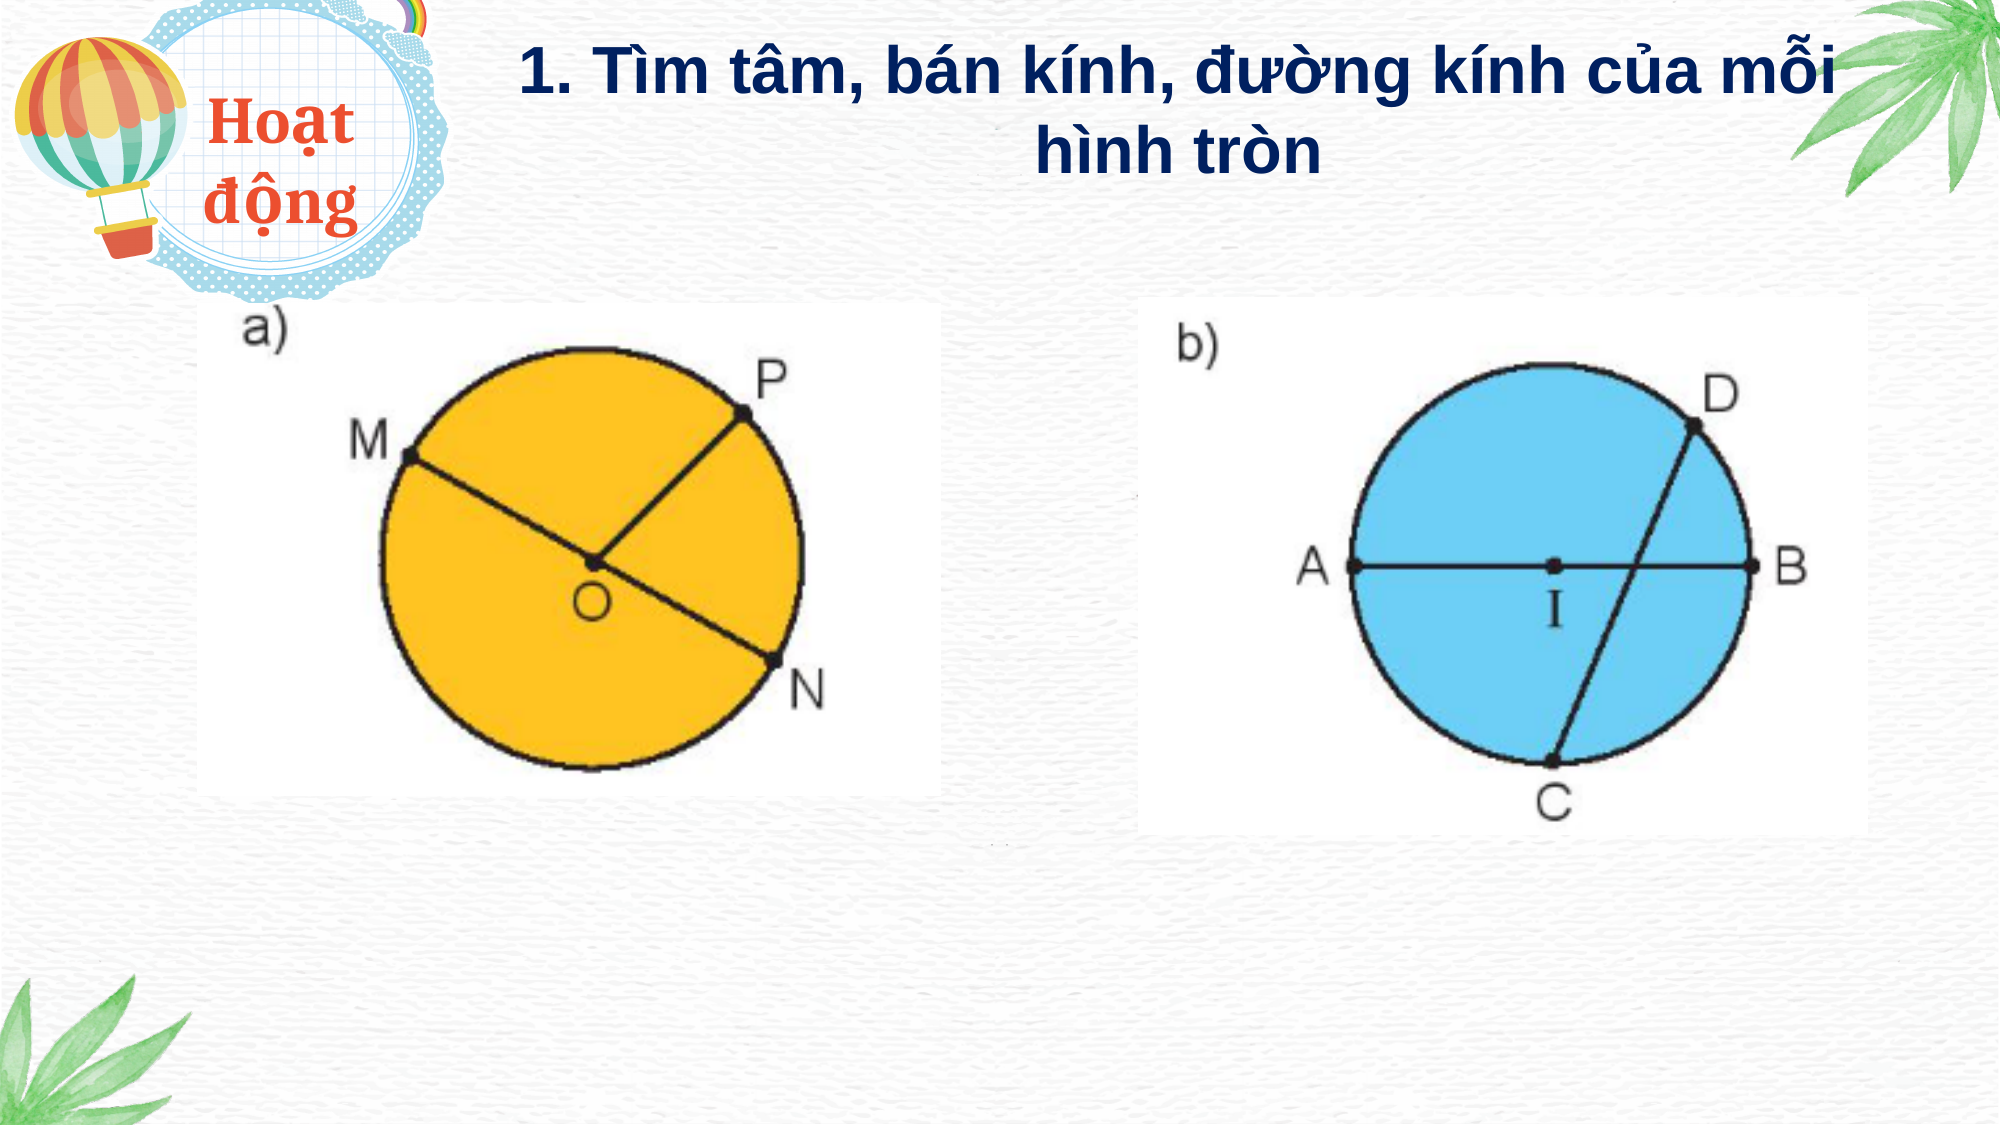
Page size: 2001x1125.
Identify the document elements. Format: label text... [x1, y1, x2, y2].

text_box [0, 0, 463, 329]
picture [0, 0, 2000, 1125]
text_box 1. Tìm tâm, bán kính, đường kính của mỗi hình tròn [501, 19, 1783, 195]
